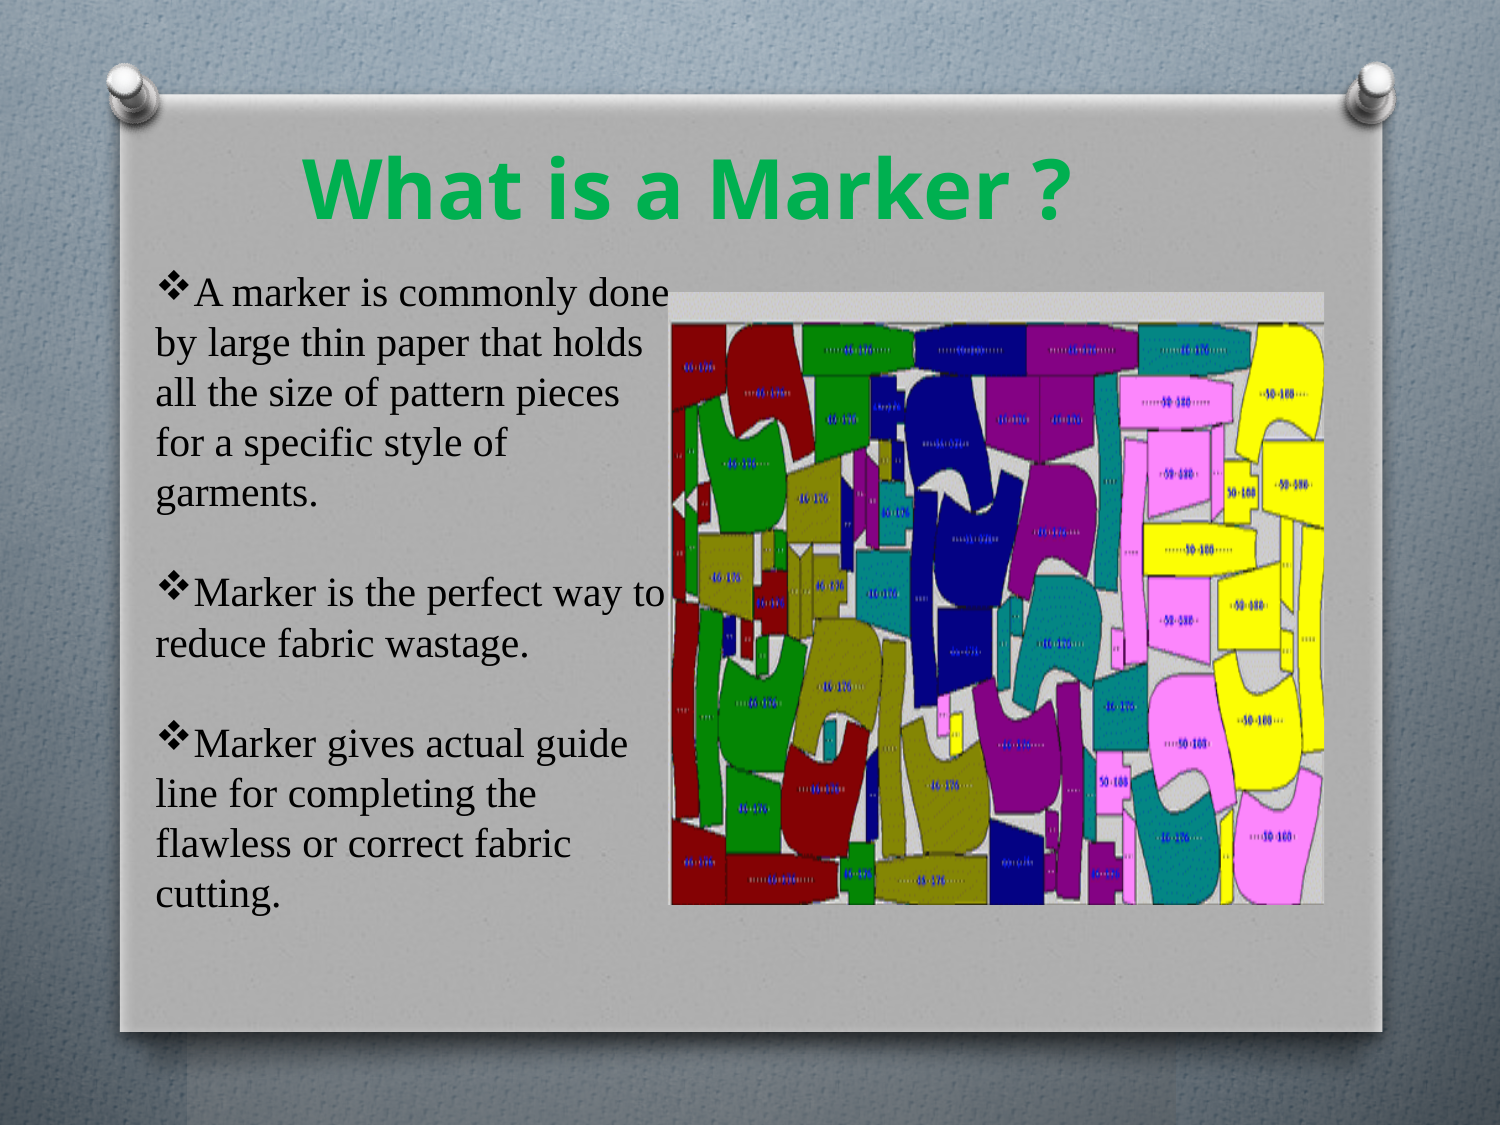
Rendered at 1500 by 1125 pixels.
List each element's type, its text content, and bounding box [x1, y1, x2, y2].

picture [75, 29, 198, 153]
picture [667, 292, 1325, 906]
picture [1317, 35, 1439, 156]
text_box A marker is commonly done by large thin paper that holds all the size of pattern pieces for a specific style of garments. Marker is the perfect way to reduce fabric wastage. Marker gives actual guide line for completing the flawless or correct fabric cutting. [140, 257, 692, 1108]
text_box What is a Marker ? [287, 128, 1088, 244]
